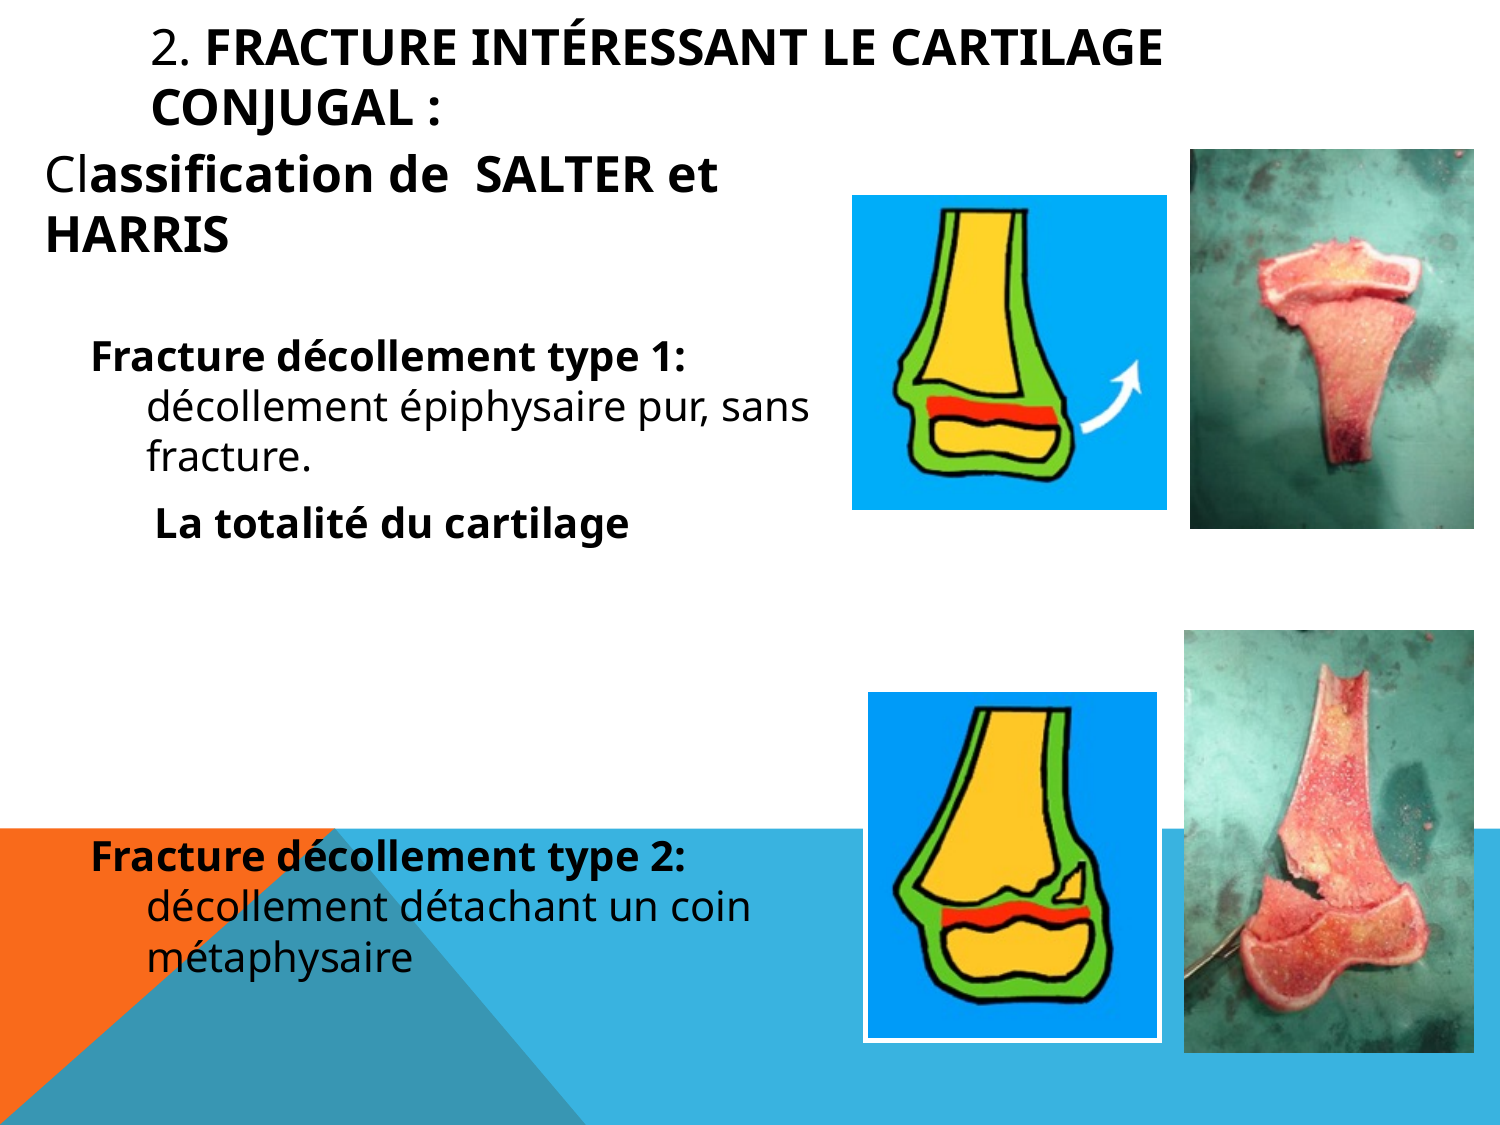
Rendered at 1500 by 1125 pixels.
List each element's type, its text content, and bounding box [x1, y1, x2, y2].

picture [1078, 360, 1142, 434]
picture [892, 207, 1076, 483]
list Fracture décollement type 1: décollement épiphysaire pur, sans fracture. La totalité du cartilage Fracture décollement type 2: décollement détachant un coin métaphysaire [75, 270, 916, 1005]
title 2. Fracture intéressant le cartilage conjugal : [135, 60, 1369, 150]
picture [867, 692, 1158, 1039]
picture [1184, 629, 1474, 1054]
text_box Classification de SALTER et HARRIS [29, 135, 889, 270]
picture [1189, 149, 1474, 529]
